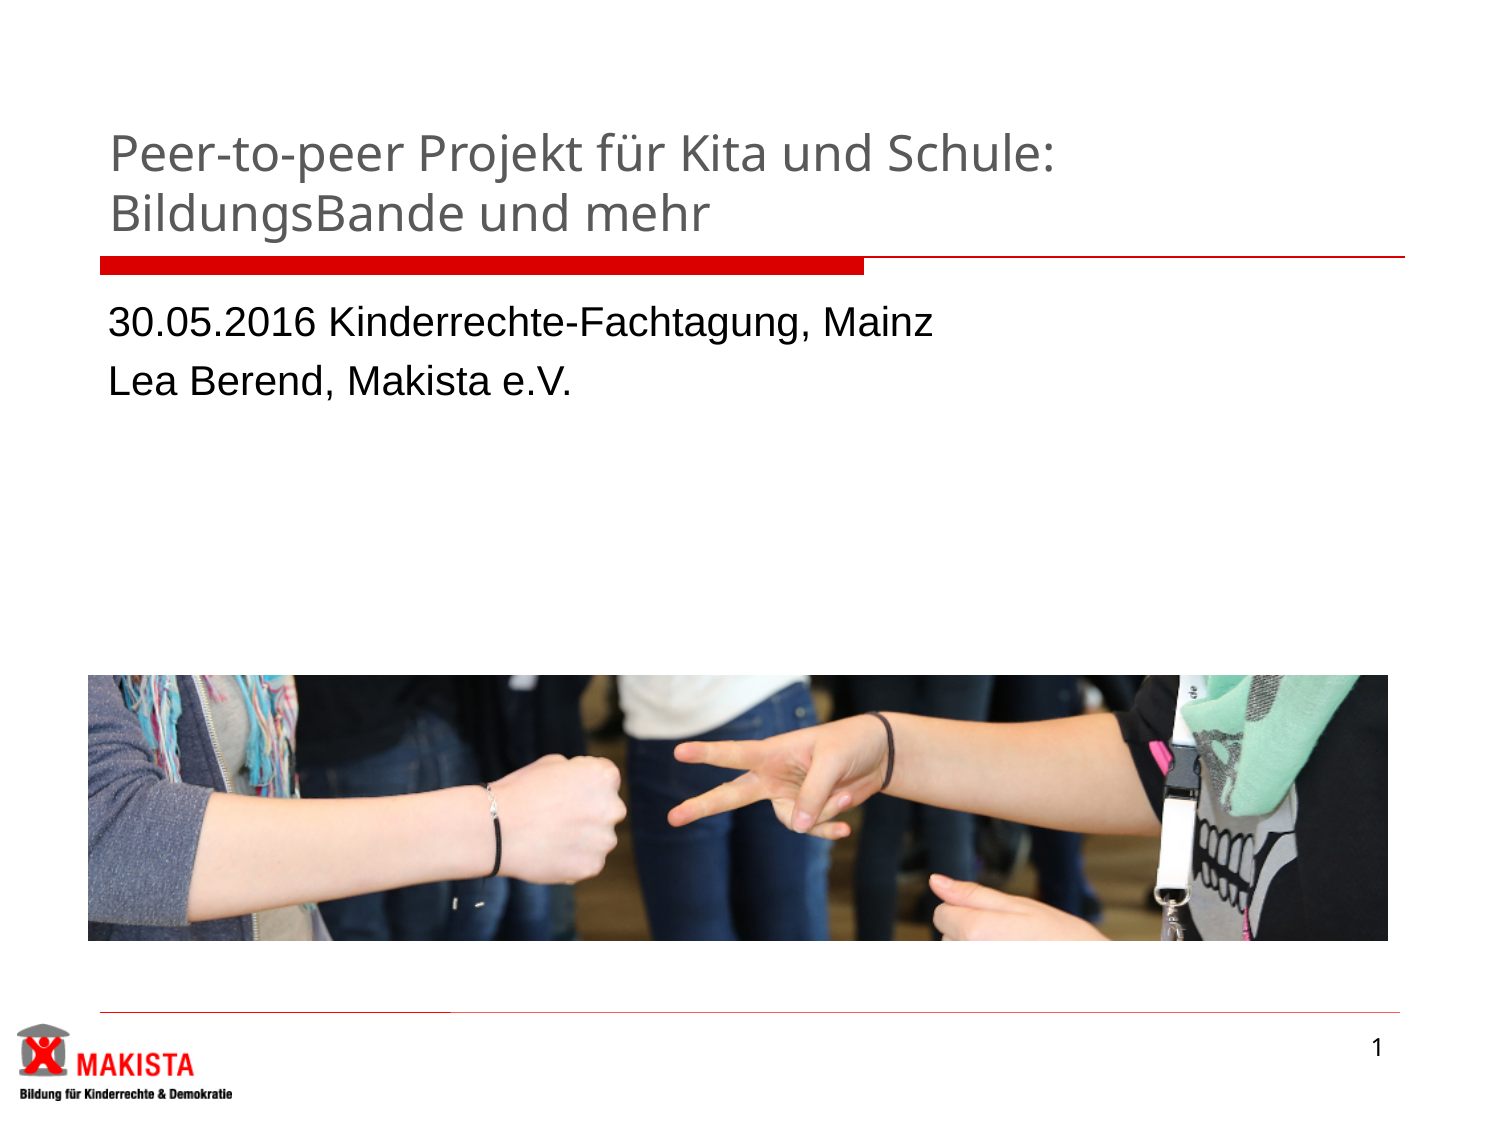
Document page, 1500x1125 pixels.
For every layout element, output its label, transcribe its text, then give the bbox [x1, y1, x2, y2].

slide_number 1 [1074, 1024, 1401, 1103]
picture [17, 1023, 232, 1101]
title Peer-to-peer Projekt für Kita und Schule: BildungsBande und mehr [93, 49, 1407, 250]
picture [88, 674, 1389, 941]
list 30.05.2016 Kinderrechte-Fachtagung, Mainz Lea Berend, Makista e.V. [92, 287, 1406, 988]
